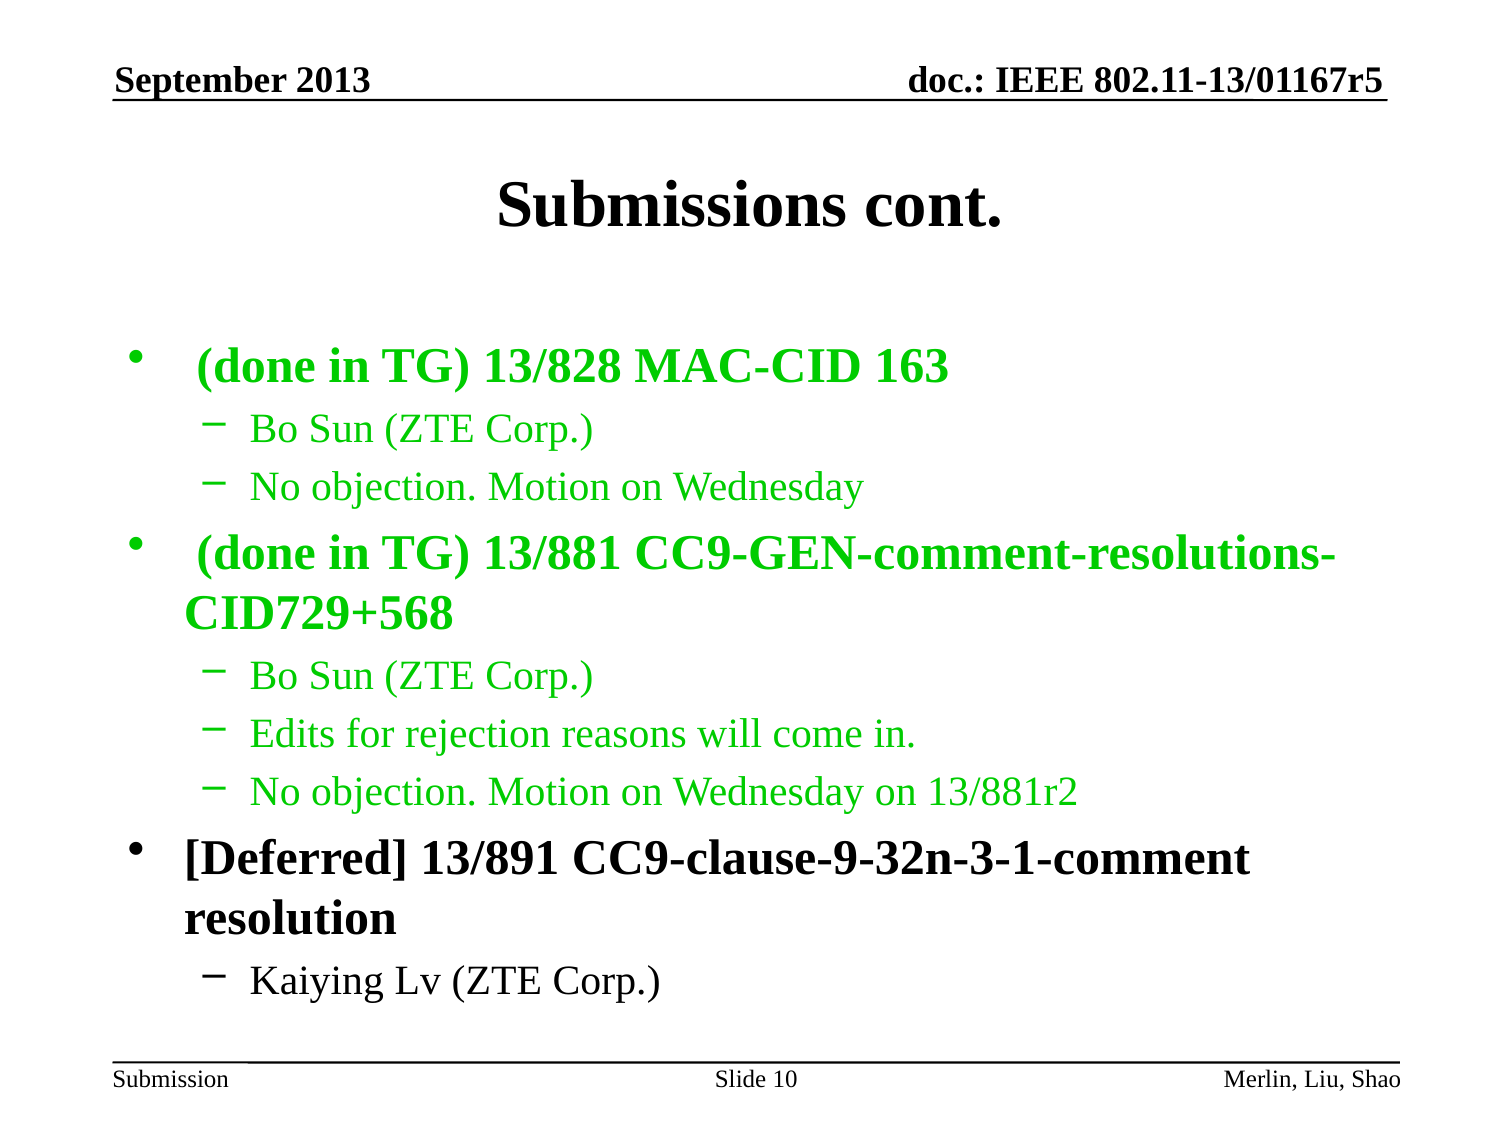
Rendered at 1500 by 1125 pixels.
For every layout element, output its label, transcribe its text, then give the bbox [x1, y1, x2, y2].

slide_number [114, 49, 438, 101]
slide_number Slide 10 [712, 1061, 800, 1093]
title Submissions cont. [112, 112, 1388, 288]
footer Merlin, Liu, Shao [1221, 1061, 1402, 1093]
list (done in TG) 13/828 MAC-CID 163 Bo Sun (ZTE Corp.) No objection. Motion on Wednesday (done in TG) 13/881 CC9-GEN-comment-resolutions-CID729+568 Bo Sun (ZTE Corp.) Edits for rejection reasons will come in. No objection. Motion on Wednesday on 13/881r2 [Deferred] 13/891 CC9-clause-9-32n-3-1-comment resolution Kaiying Lv (ZTE Corp.) [112, 324, 1388, 1001]
